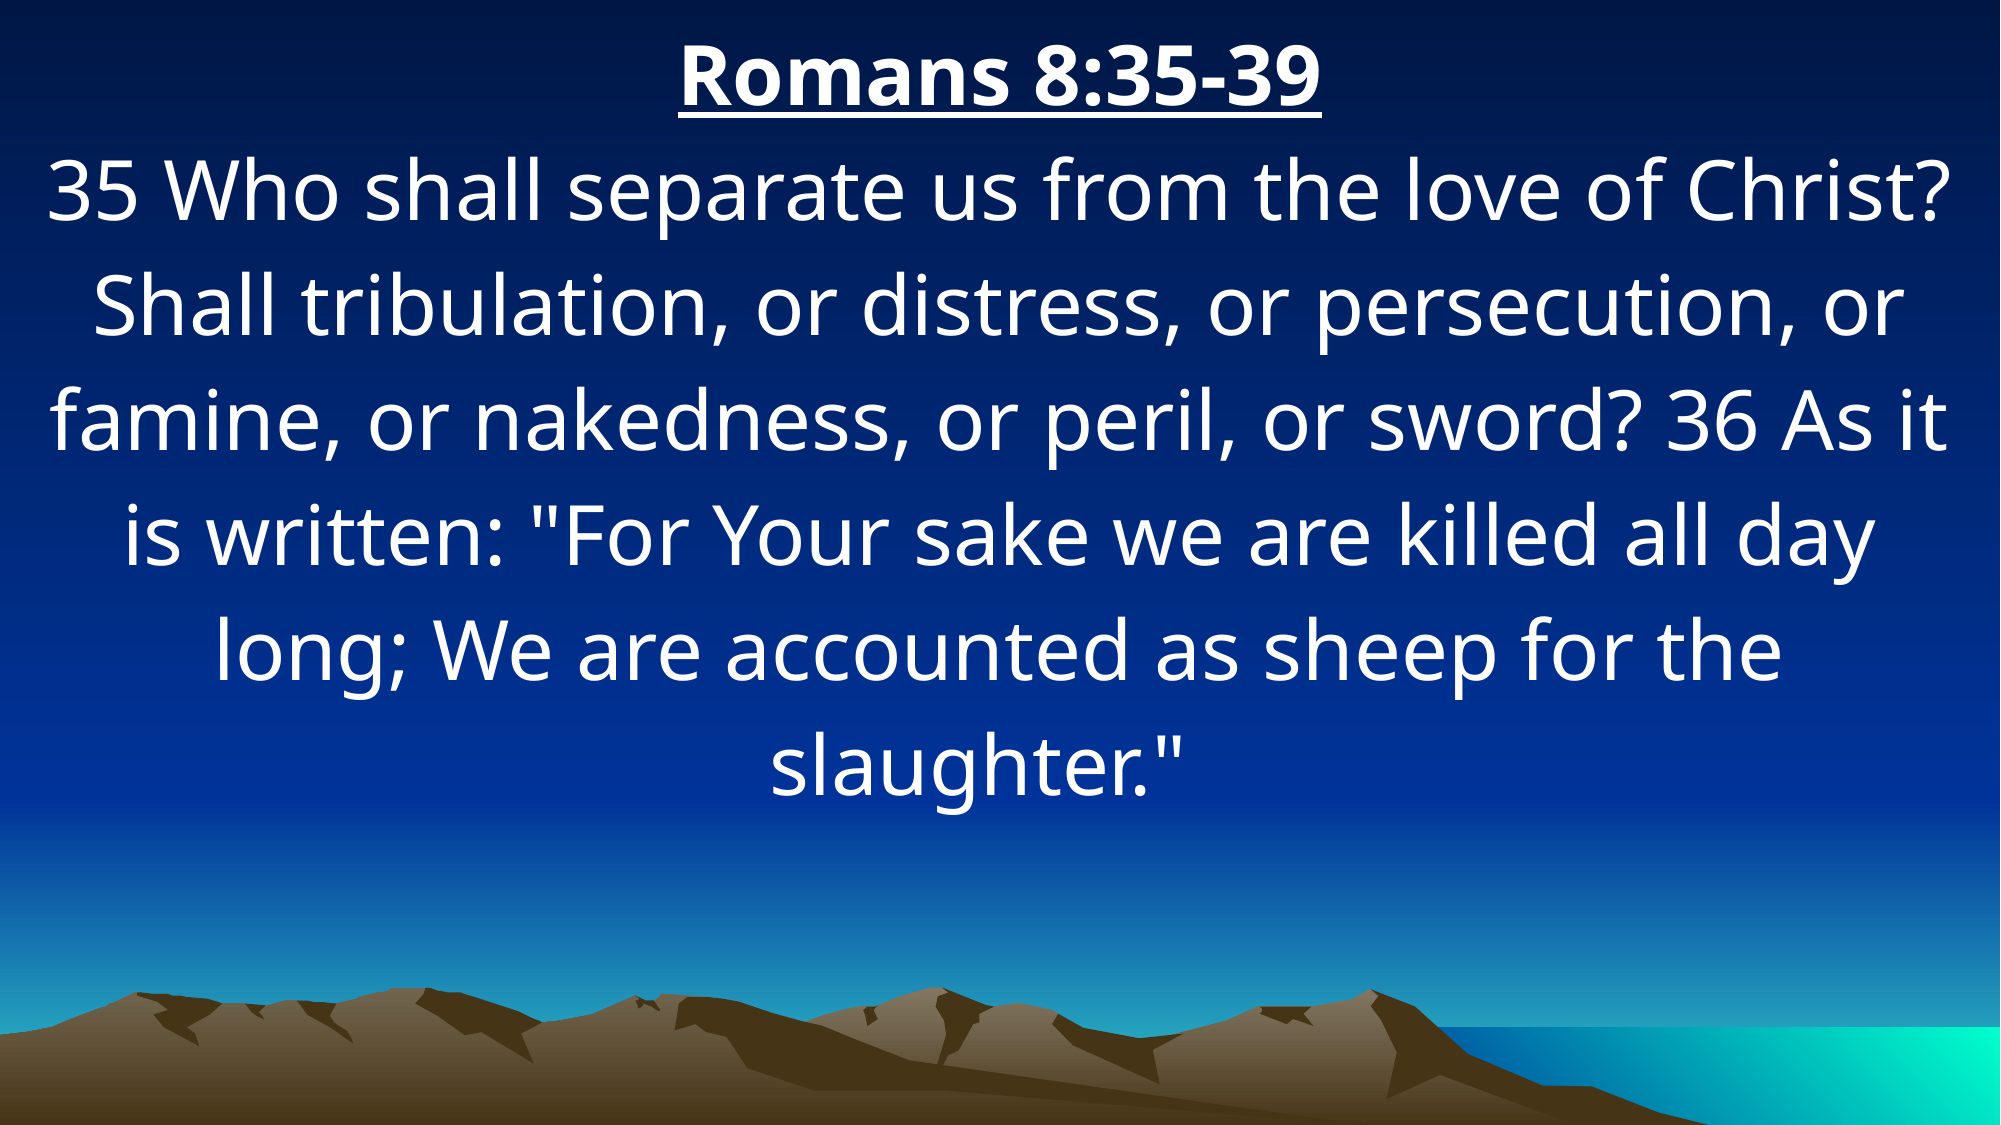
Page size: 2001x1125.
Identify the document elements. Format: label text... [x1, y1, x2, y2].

text_box Romans 8:35-39 35 Who shall separate us from the love of Christ? Shall tribulation, or distress, or persecution, or famine, or nakedness, or peril, or sword? 36 As it is written: "For Your sake we are killed all day long; We are accounted as sheep for the slaughter." [24, 0, 1975, 900]
